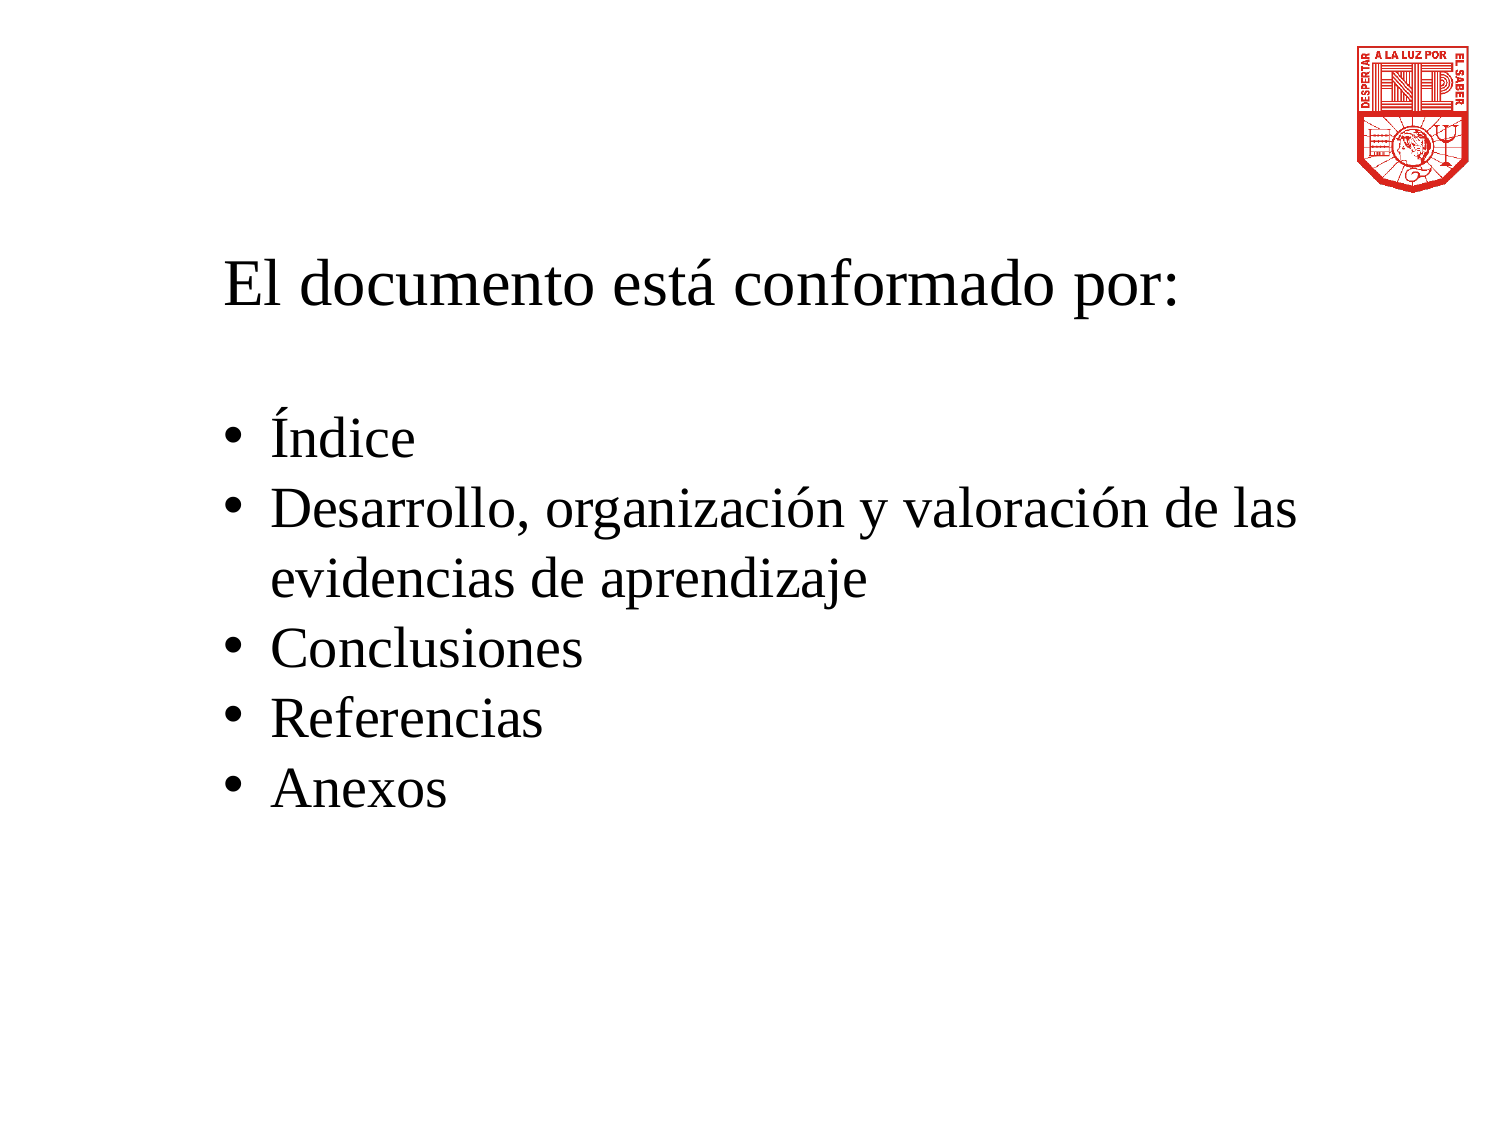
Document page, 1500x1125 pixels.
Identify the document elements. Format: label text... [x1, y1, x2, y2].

text_box El documento está conformado por: Índice Desarrollo, organización y valoración de las evidencias de aprendizaje Conclusiones Referencias Anexos [208, 231, 1335, 827]
picture [1341, 27, 1484, 211]
